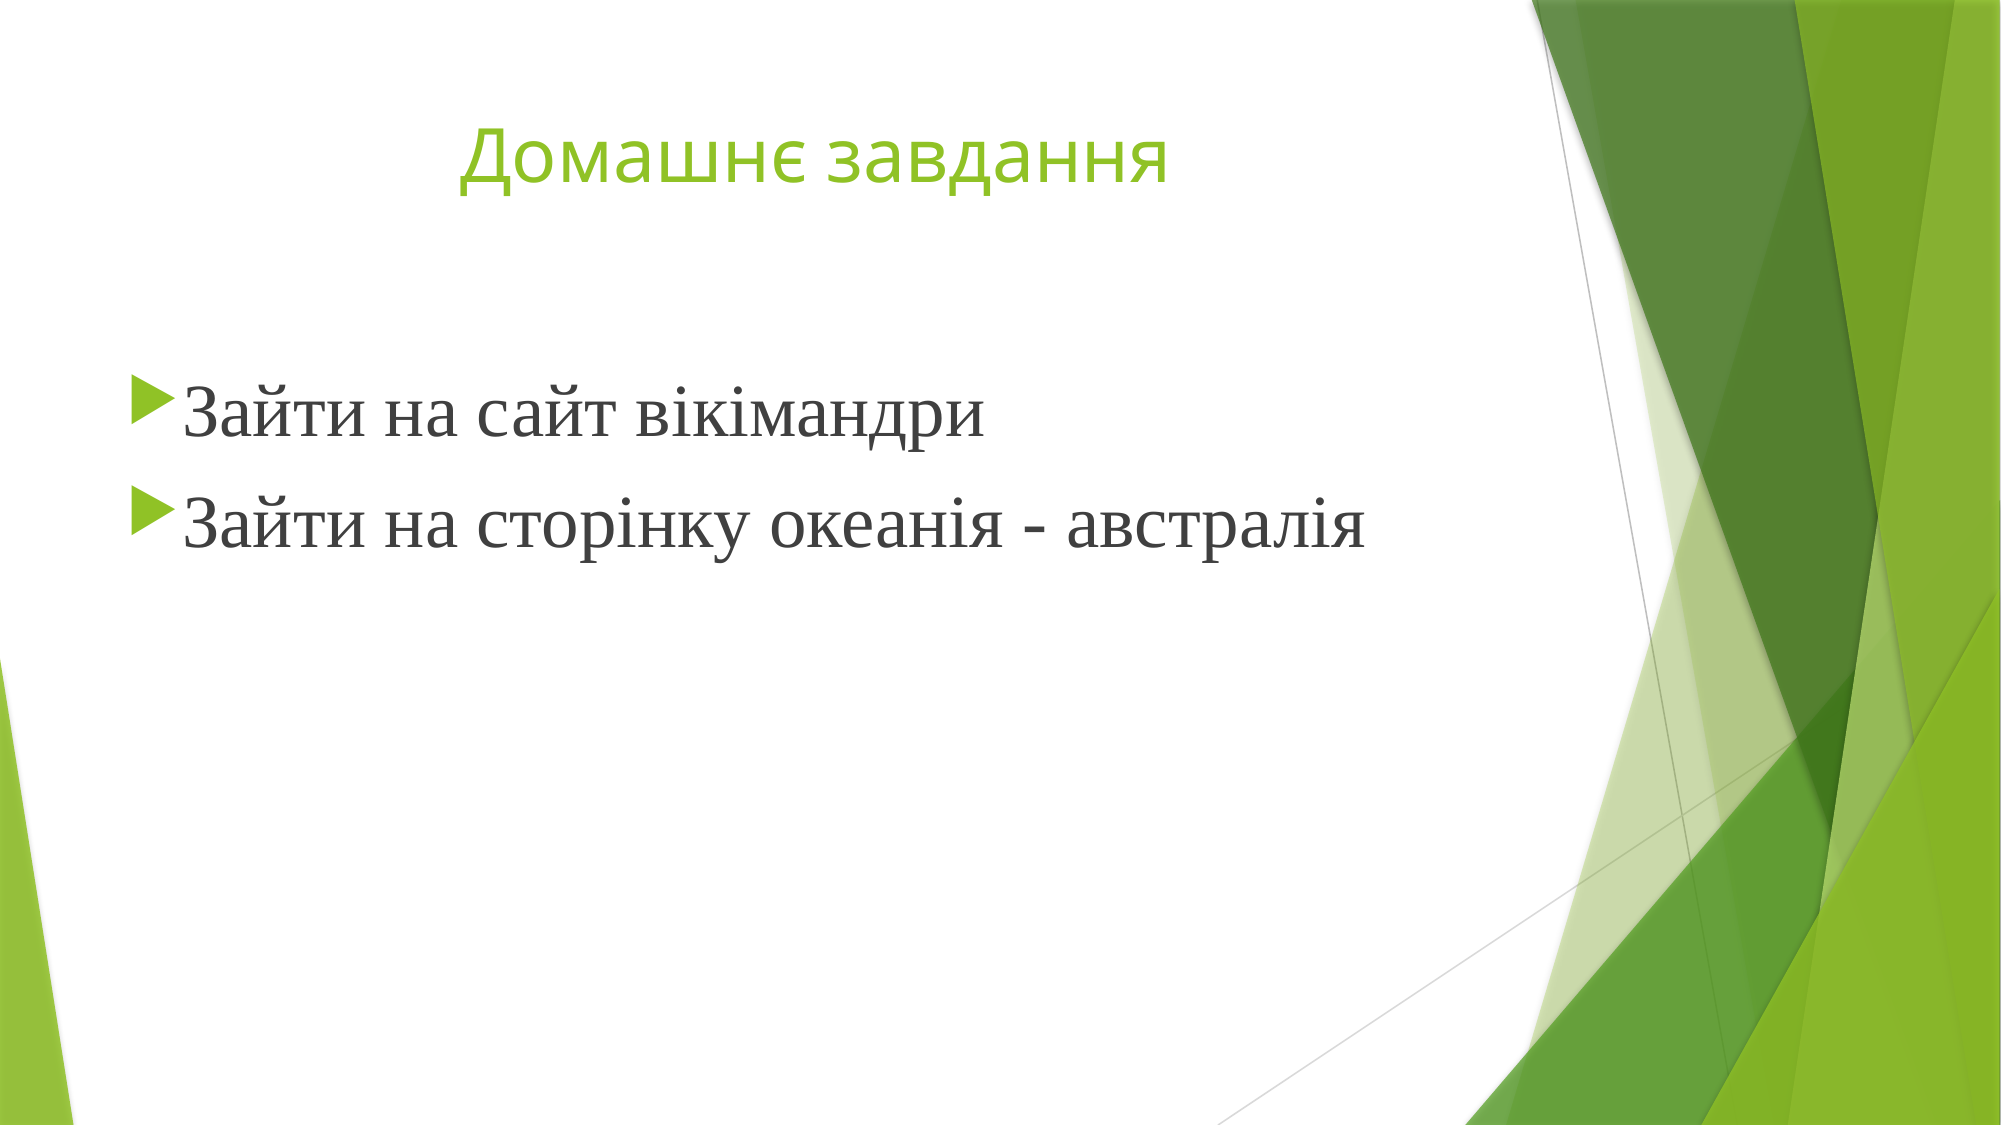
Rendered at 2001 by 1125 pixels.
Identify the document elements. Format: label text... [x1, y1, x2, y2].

list Зайти на сайт вікімандри Зайти на сторінку океанія - австралія [111, 354, 1522, 992]
title Домашнє завдання [111, 99, 1522, 317]
